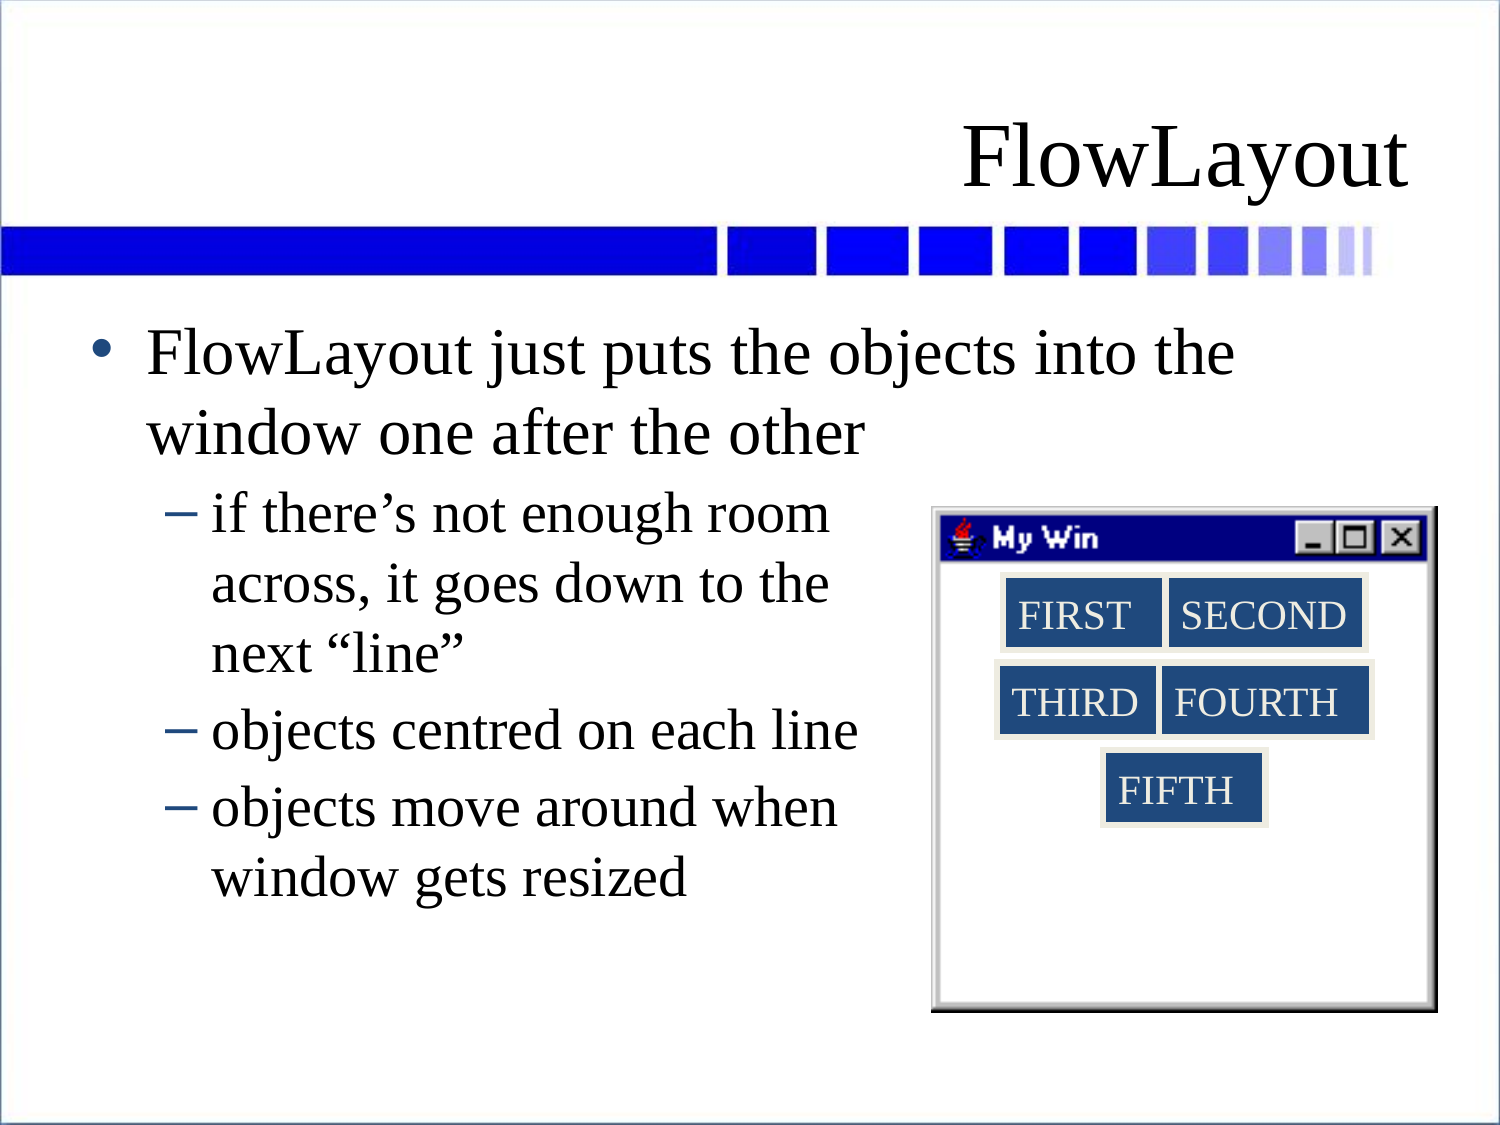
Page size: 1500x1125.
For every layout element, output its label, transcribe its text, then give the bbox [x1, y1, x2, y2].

list FlowLayout just puts the objects into the window one after the other if there’s not enough room across, it goes down to the next “line” objects centred on each line objects move around when window gets resized [74, 299, 1426, 1063]
picture [0, 0, 1500, 1125]
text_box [1002, 574, 1366, 651]
title FlowLayout [74, 44, 1426, 213]
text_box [996, 662, 1372, 738]
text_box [930, 506, 1438, 1013]
